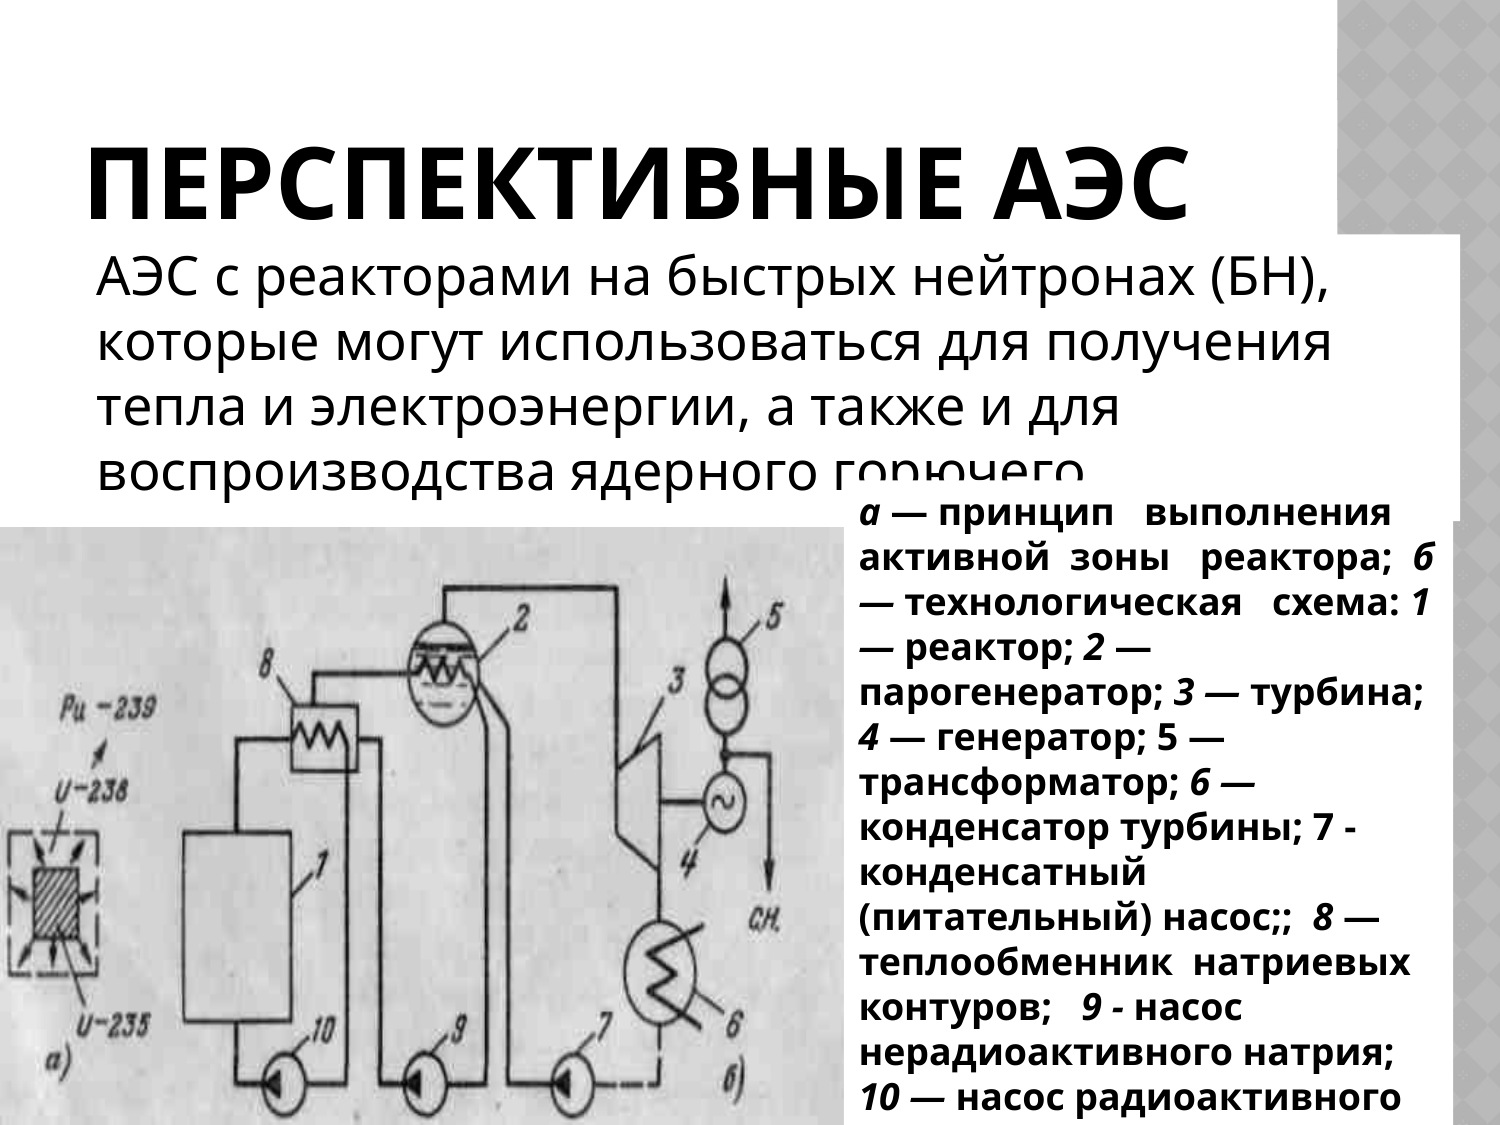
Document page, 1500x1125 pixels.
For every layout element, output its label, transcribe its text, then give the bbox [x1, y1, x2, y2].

text_box а — принцип выполнения активной зоны реактора; б — технологическая схема: 1 — реактор; 2 — парогенератор; 3 — турбина; 4 — генератор; 5 — трансформатор; 6 — конденсатор турбины; 7 - конденсатный (питательный) насос;; 8 — теплообменник натриевых контуров; 9 - насос нерадиоактивного натрия; 10 — насос радиоактивного натрия [843, 480, 1454, 1125]
list АЭС с реакторами на быстрых нейтронах (БН), которые могут использоваться для получения тепла и электроэнергии, а также и для воспроизводства ядерного горючего. [82, 234, 1461, 522]
title Перспективные АЭС [75, 52, 1263, 240]
picture [0, 526, 856, 1125]
